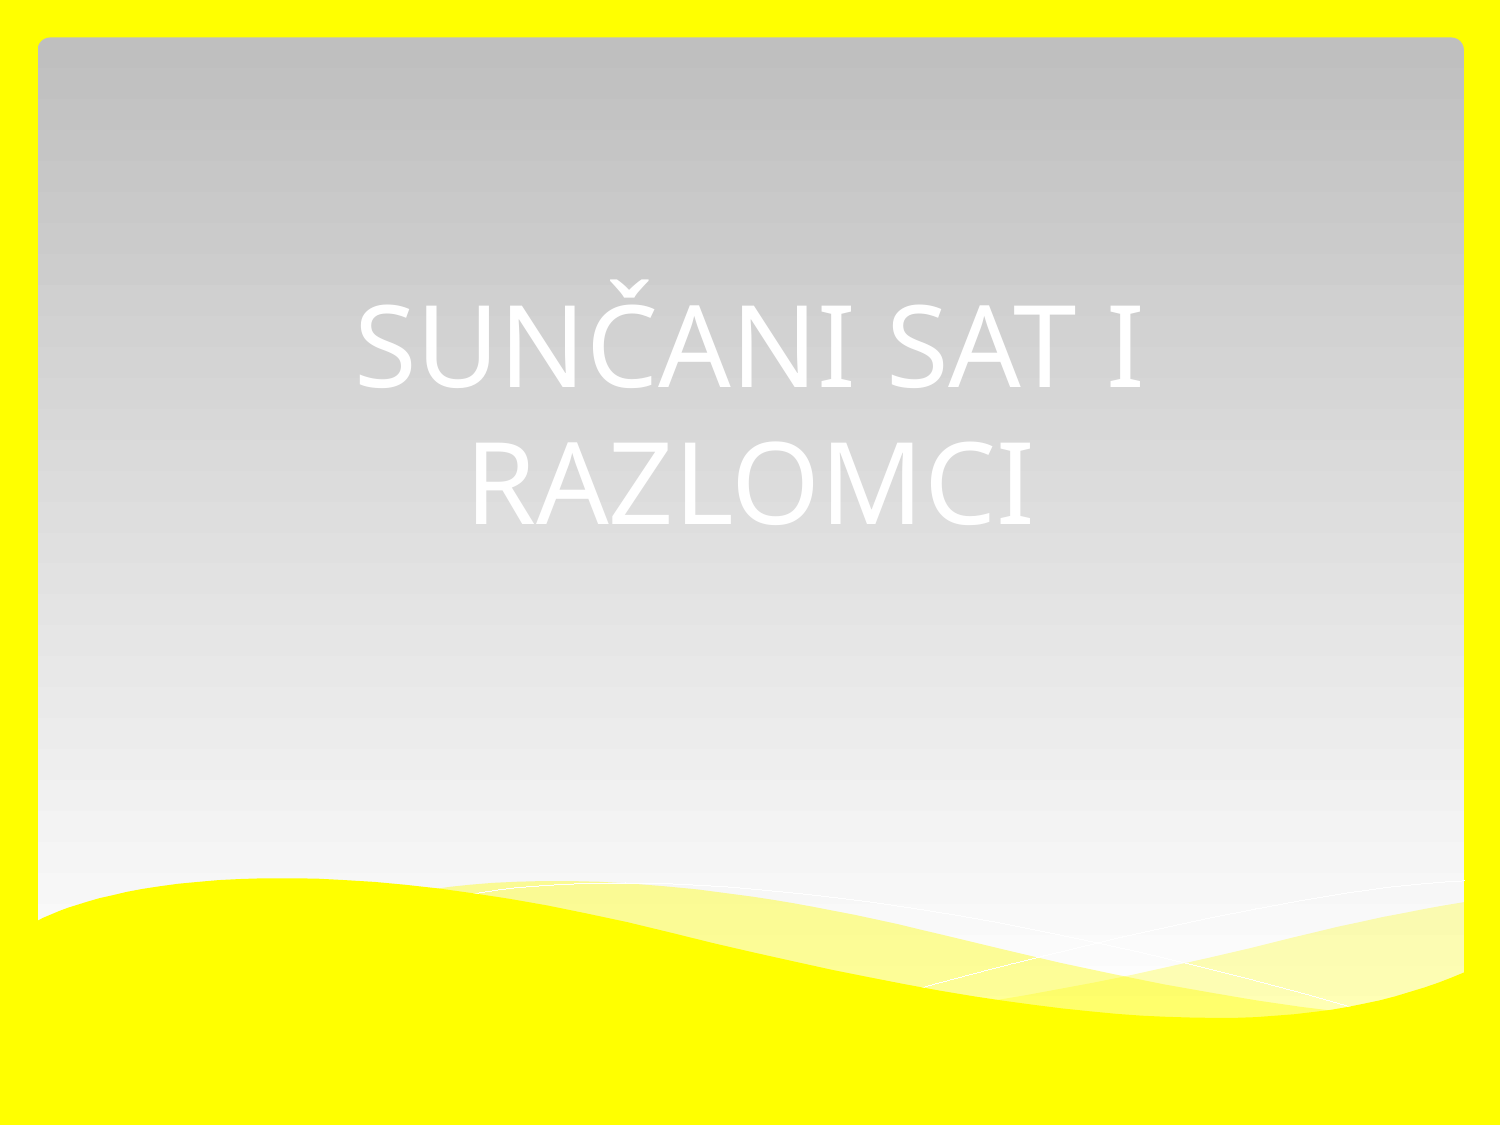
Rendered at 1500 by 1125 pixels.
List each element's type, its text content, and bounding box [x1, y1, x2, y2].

title SUNČANI SAT I RAZLOMCI [112, 262, 1388, 555]
